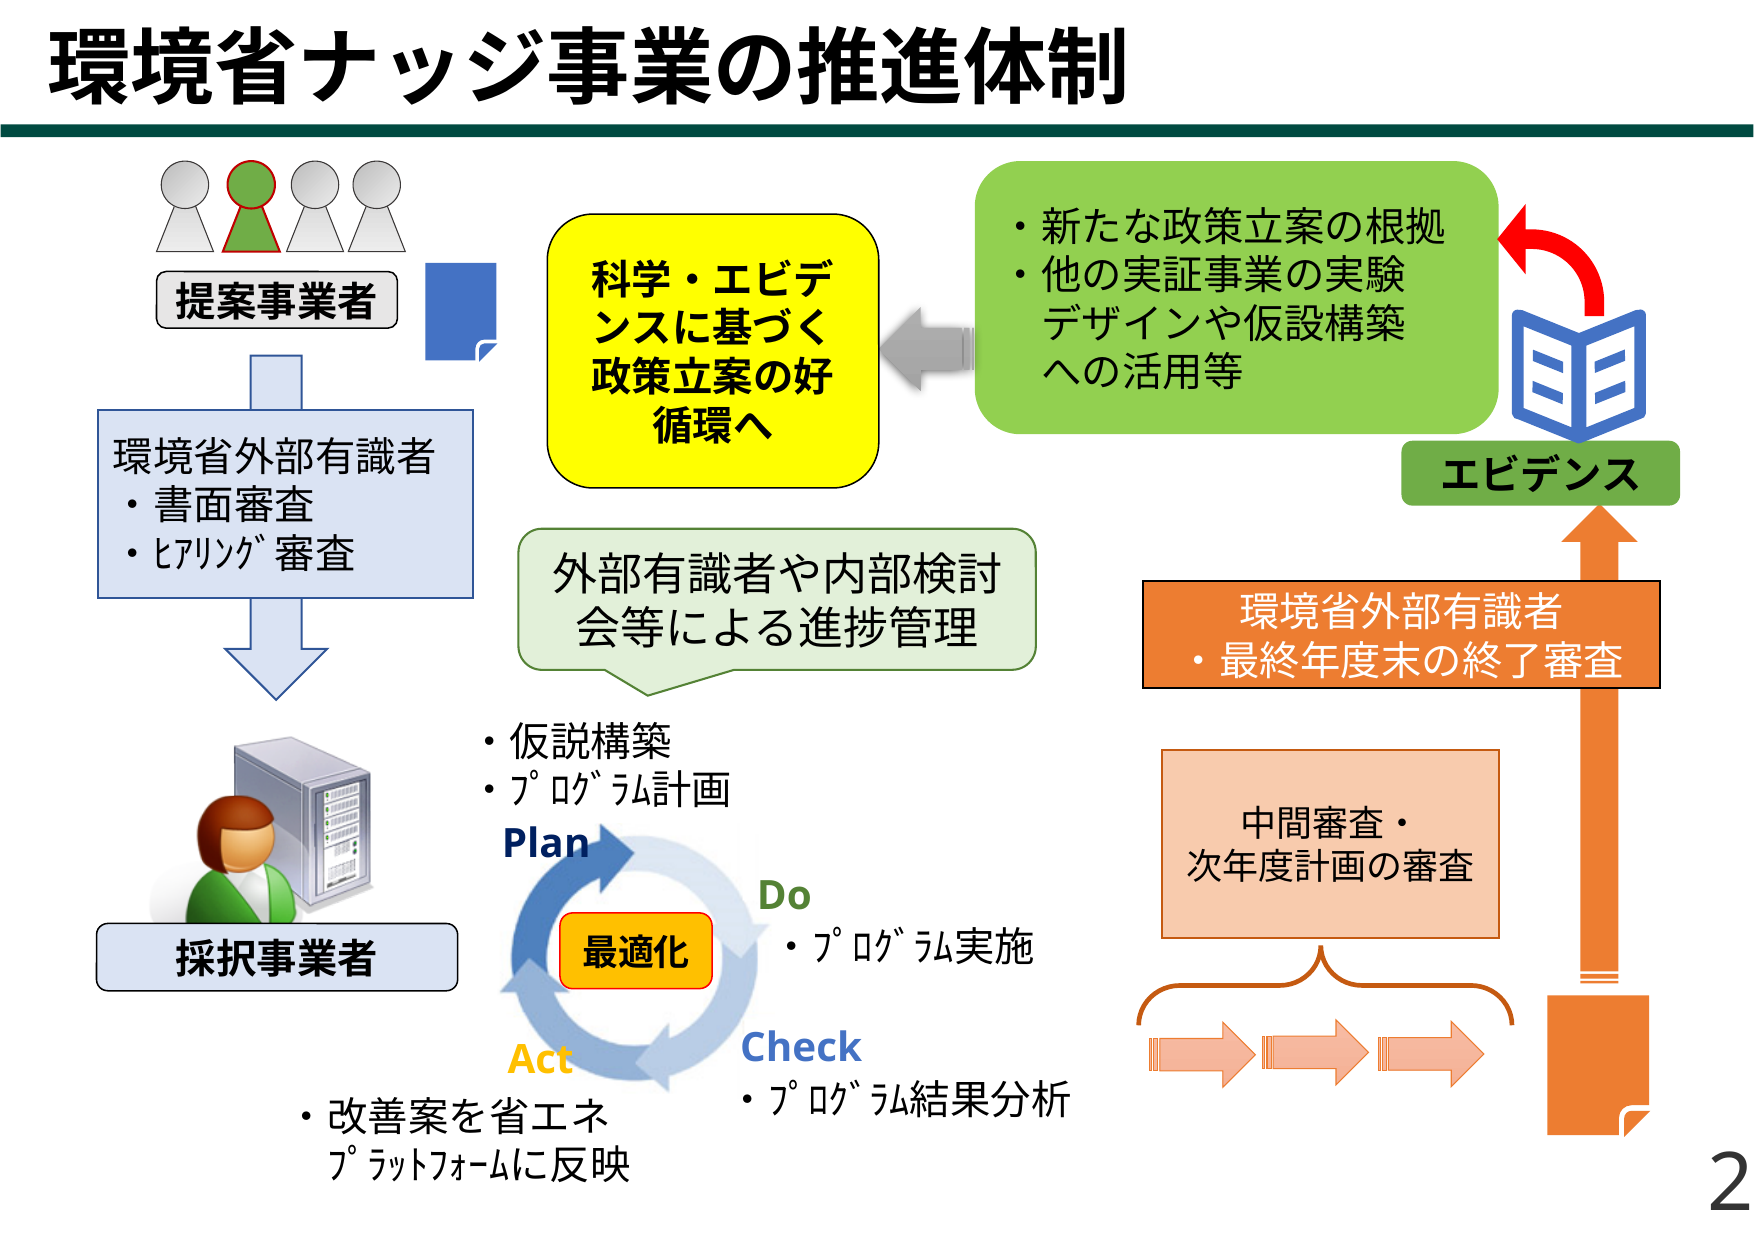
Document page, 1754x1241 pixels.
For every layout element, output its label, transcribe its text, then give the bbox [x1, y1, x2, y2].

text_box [286, 160, 344, 252]
text_box [879, 306, 962, 391]
text_box Plan [487, 821, 606, 873]
text_box ・仮説構築 ・ﾌﾟﾛｸﾞﾗﾑ計画 [454, 708, 748, 821]
text_box 採択事業者 [96, 923, 458, 991]
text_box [348, 160, 406, 252]
picture [144, 730, 376, 962]
text_box ・改善案を省エネ ﾌﾟﾗｯﾄﾌｫｰﾑに反映 [271, 1083, 646, 1196]
text_box ・新たな政策立案の根拠 ・他の実証事業の実験 デザインや仮設構築 への活用等 [974, 161, 1499, 435]
text_box 外部有識者や内部検討会等による進捗管理 [518, 528, 1036, 696]
text_box [1580, 689, 1619, 972]
text_box [1273, 1026, 1369, 1085]
text_box 科学・エビデンスに基づく政策立案の好循環へ [547, 214, 879, 488]
text_box [964, 327, 970, 370]
text_box [1266, 1036, 1272, 1069]
text_box [250, 355, 302, 409]
text_box 中間審査・ 次年度計画の審査 [1162, 749, 1499, 939]
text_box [222, 160, 281, 252]
text_box [1153, 1038, 1158, 1071]
text_box [225, 598, 328, 700]
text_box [156, 160, 214, 252]
text_box 提案事業者 [156, 271, 398, 329]
picture [497, 823, 775, 1099]
text_box Do [780, 861, 827, 913]
text_box エビデンス [1401, 440, 1681, 506]
text_box [1138, 945, 1512, 1026]
text_box [1511, 309, 1646, 444]
text_box [479, 343, 498, 362]
text_box [1498, 206, 1604, 316]
text_box ・ﾌﾟﾛｸﾞﾗﾑ結果分析 [712, 1066, 1087, 1130]
title 環境省ナッジ事業の推進体制 [0, 0, 1754, 135]
text_box [1624, 1110, 1651, 1137]
text_box [1580, 980, 1619, 984]
text_box [1580, 973, 1619, 979]
text_box 環境省外部有識者 ・書面審査 ・ﾋｱﾘﾝｸﾞ審査 [98, 409, 474, 598]
text_box [1159, 1026, 1256, 1088]
text_box [425, 262, 497, 361]
text_box Check [780, 1013, 878, 1066]
text_box 環境省外部有識者 ・最終年度末の終了審査 [1142, 581, 1661, 689]
text_box [1561, 506, 1638, 581]
text_box [1388, 1026, 1484, 1087]
text_box ・ﾌﾟﾛｸﾞﾗﾑ実施 [780, 913, 1050, 977]
text_box [1382, 1037, 1387, 1071]
text_box [1547, 995, 1650, 1136]
